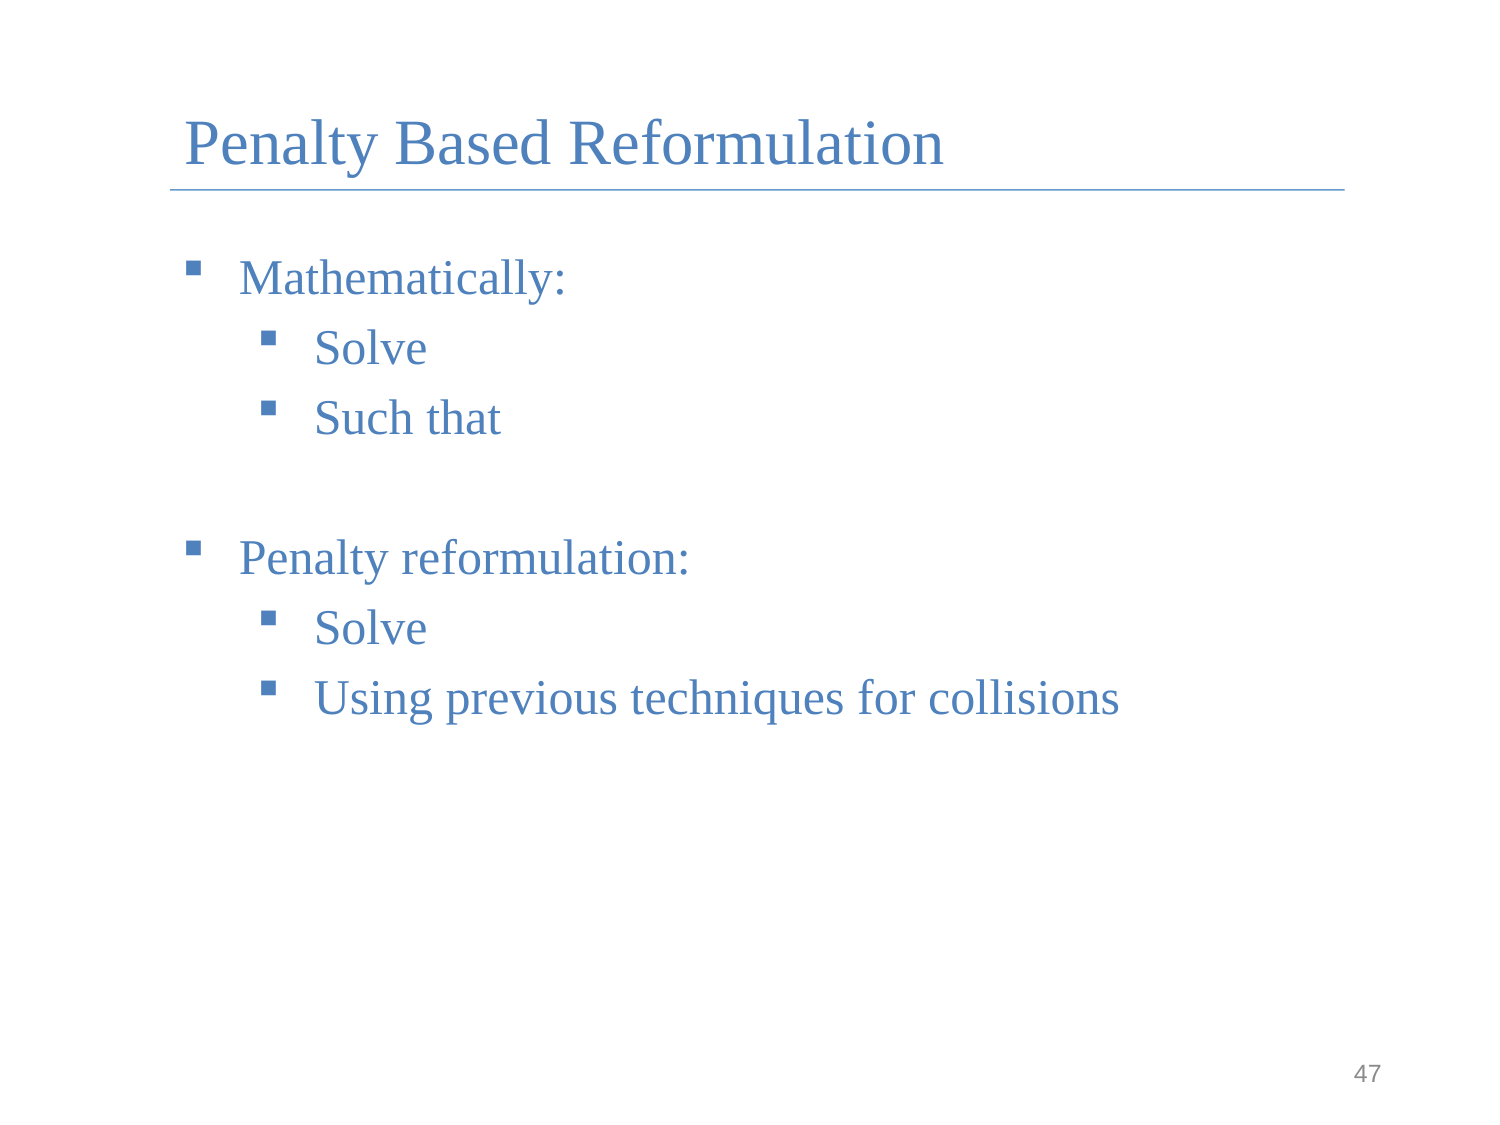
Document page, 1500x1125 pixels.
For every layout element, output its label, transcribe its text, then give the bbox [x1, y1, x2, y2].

slide_number 47 [1059, 1042, 1397, 1103]
title Penalty Based Reformulation [169, 44, 1426, 233]
